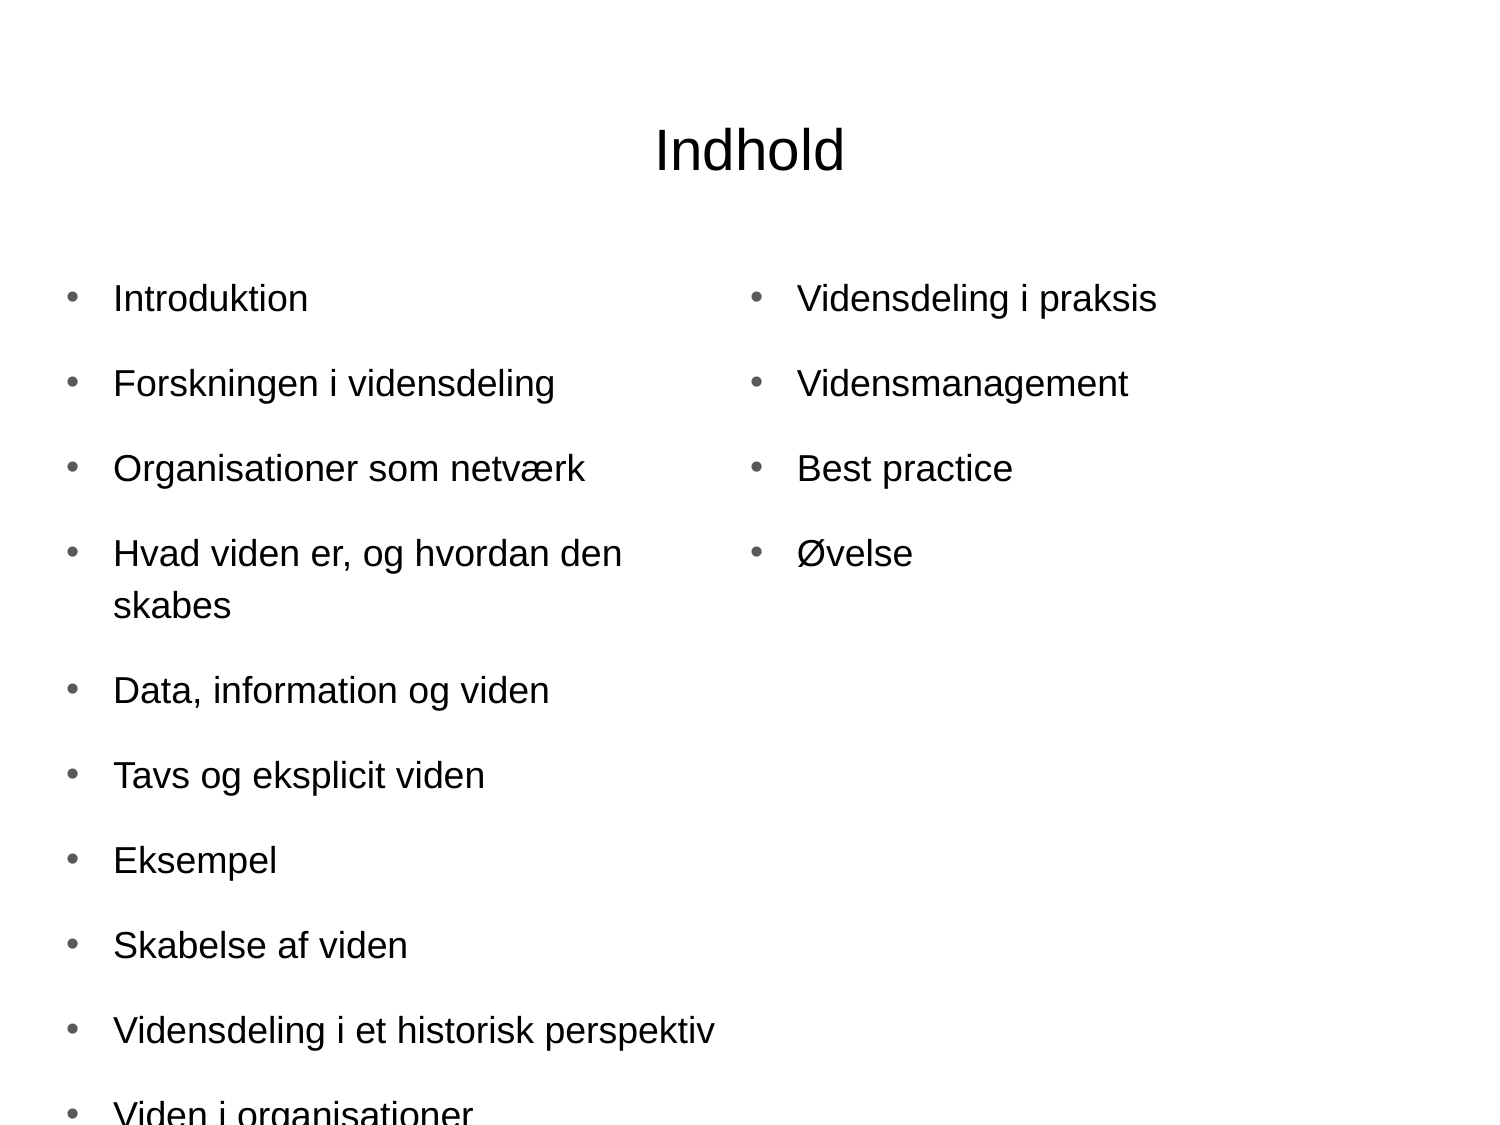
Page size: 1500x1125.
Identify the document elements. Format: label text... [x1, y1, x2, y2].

list Introduktion Forskningen i vidensdeling Organisationer som netværk Hvad viden er, og hvordan den skabes Data, information og viden Tavs og eksplicit viden Eksempel Skabelse af viden Vidensdeling i et historisk perspektiv Viden i organisationer Vidensdeling i praksis Vidensmanagement Best practice Øvelse [51, 252, 1449, 1000]
title Indhold [51, 97, 1449, 223]
